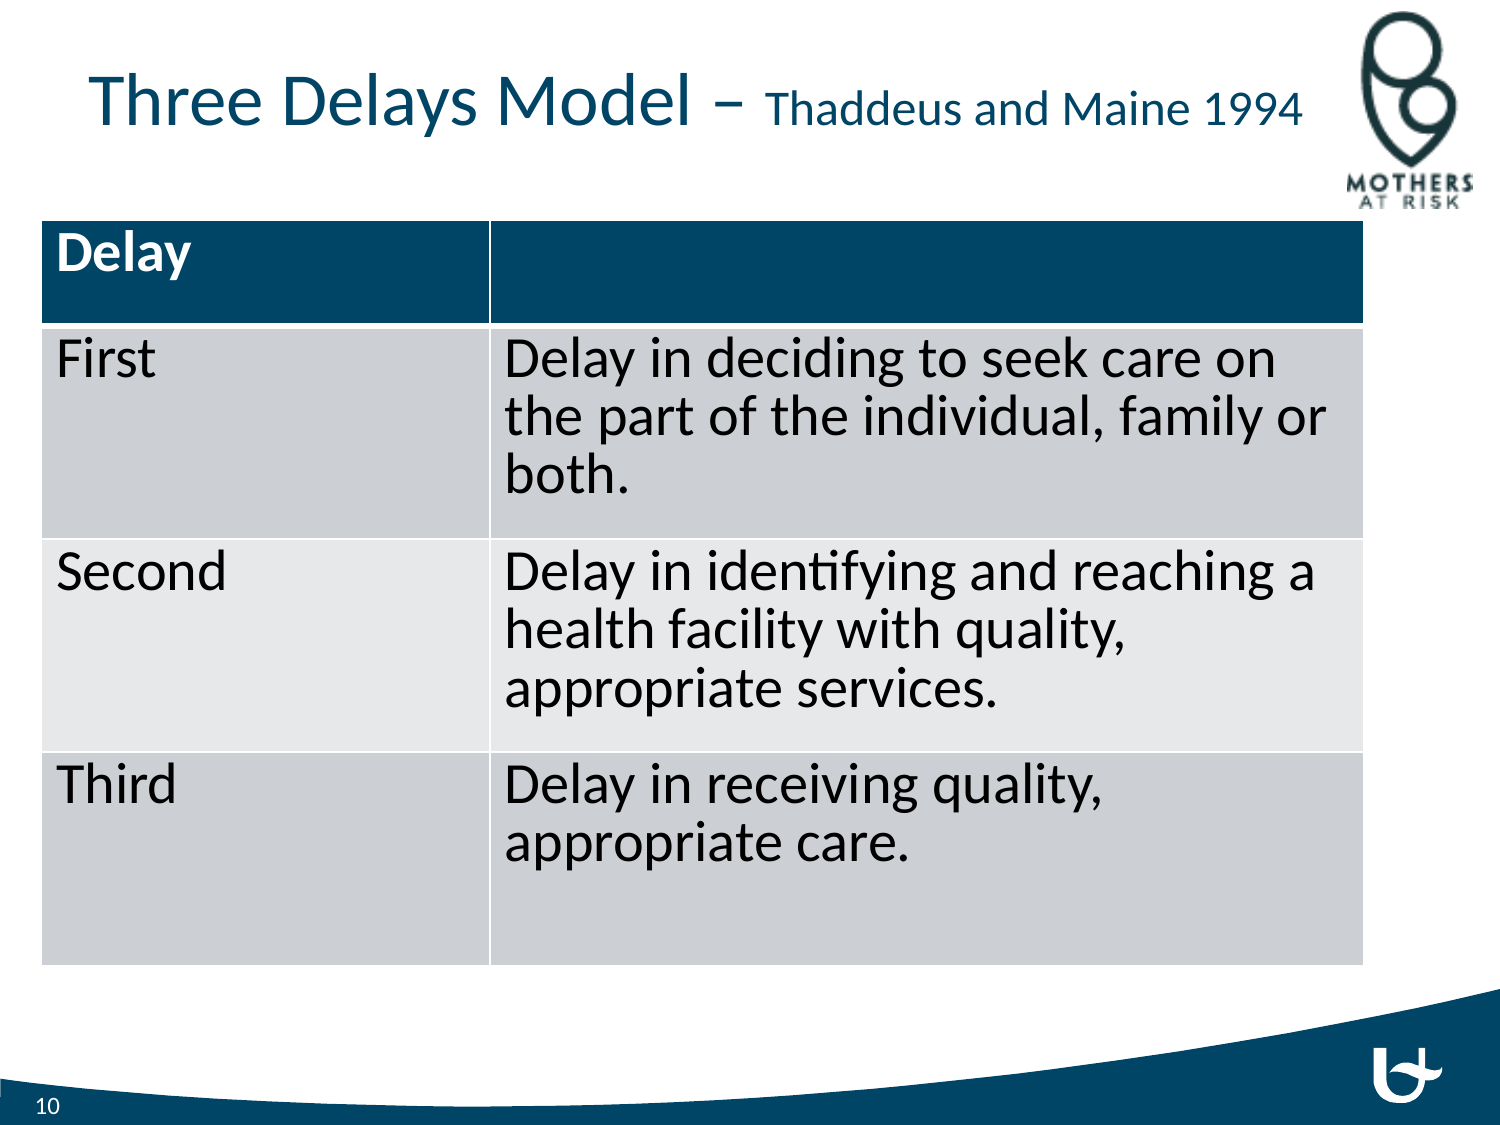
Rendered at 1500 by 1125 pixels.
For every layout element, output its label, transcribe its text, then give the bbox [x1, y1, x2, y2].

table_cell Delay in deciding to seek care on the part of the individual, family or both. [491, 329, 1363, 538]
picture [1347, 10, 1473, 210]
title Three Delays Model – Thaddeus and Maine 1994 [88, 18, 1342, 173]
table_header Delay [42, 221, 489, 323]
table_cell Delay in receiving quality, appropriate care. [491, 753, 1363, 965]
slide_number 10 [0, 1083, 75, 1125]
table_header [491, 221, 1363, 323]
table_cell Delay in identifying and reaching a health facility with quality, appropriate services. [491, 540, 1363, 751]
table_cell Third [42, 753, 489, 965]
table_cell Second [42, 540, 489, 751]
table_cell First [42, 329, 489, 538]
